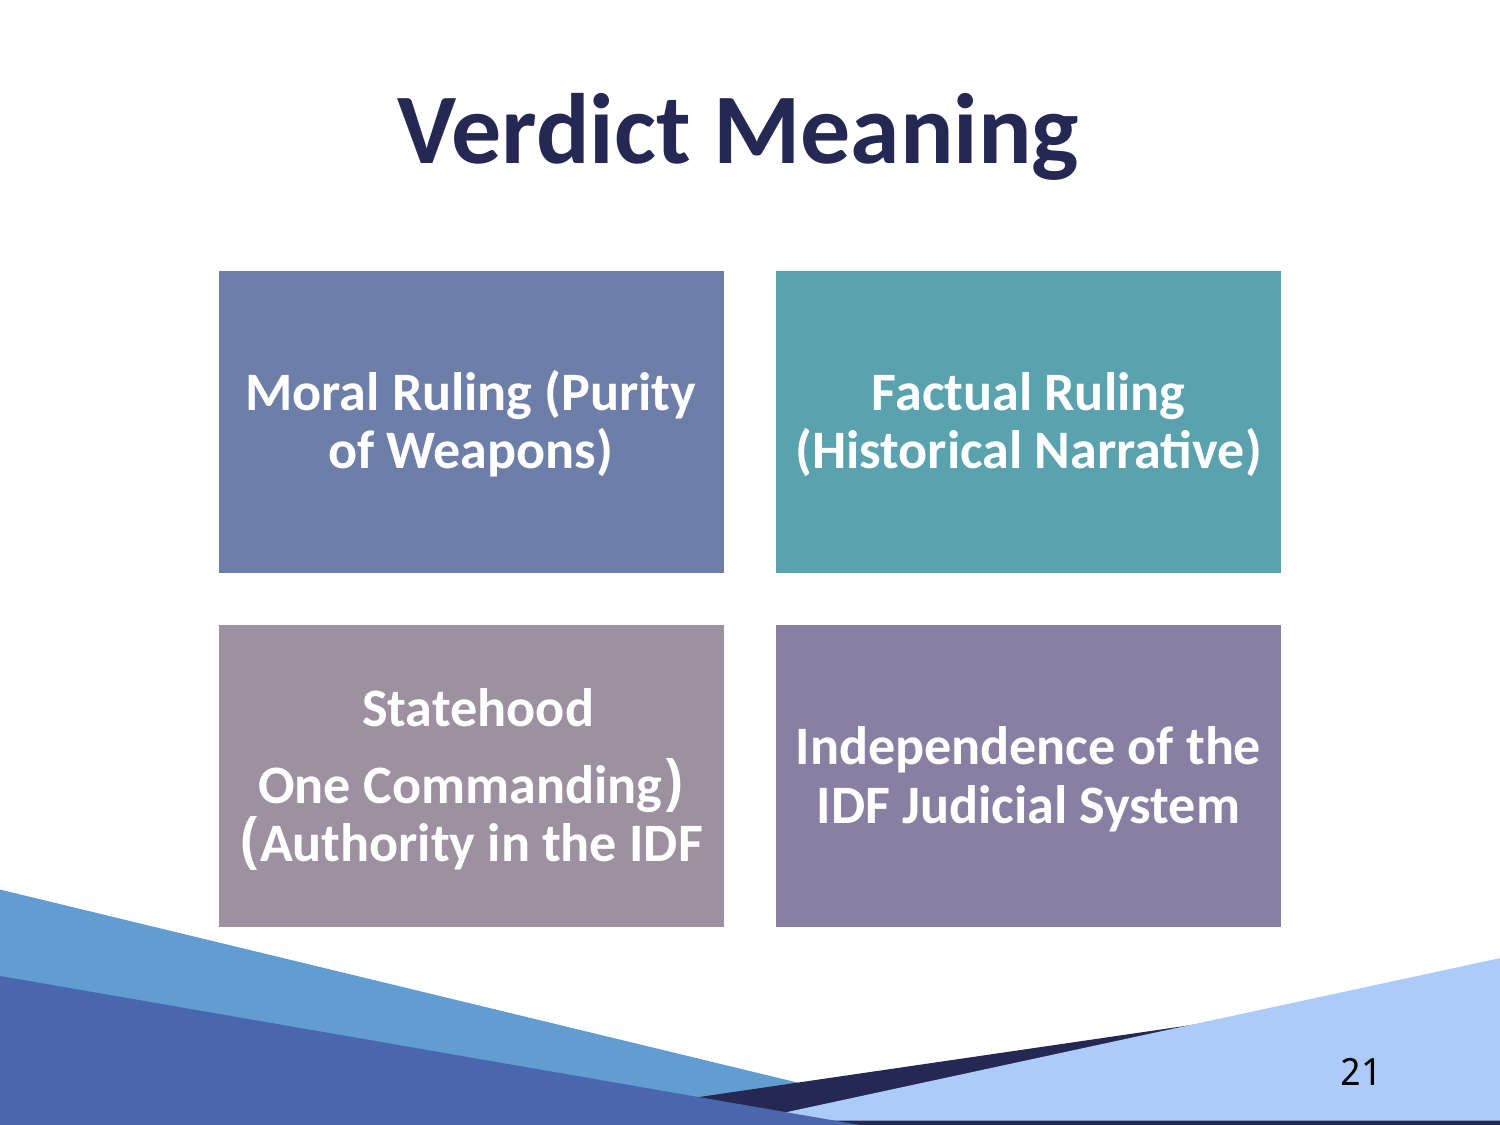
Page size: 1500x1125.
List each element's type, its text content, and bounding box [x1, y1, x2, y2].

slide_number 21 [1059, 1042, 1397, 1103]
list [54, 269, 1445, 929]
title Verdict Meaning [16, 22, 1484, 240]
